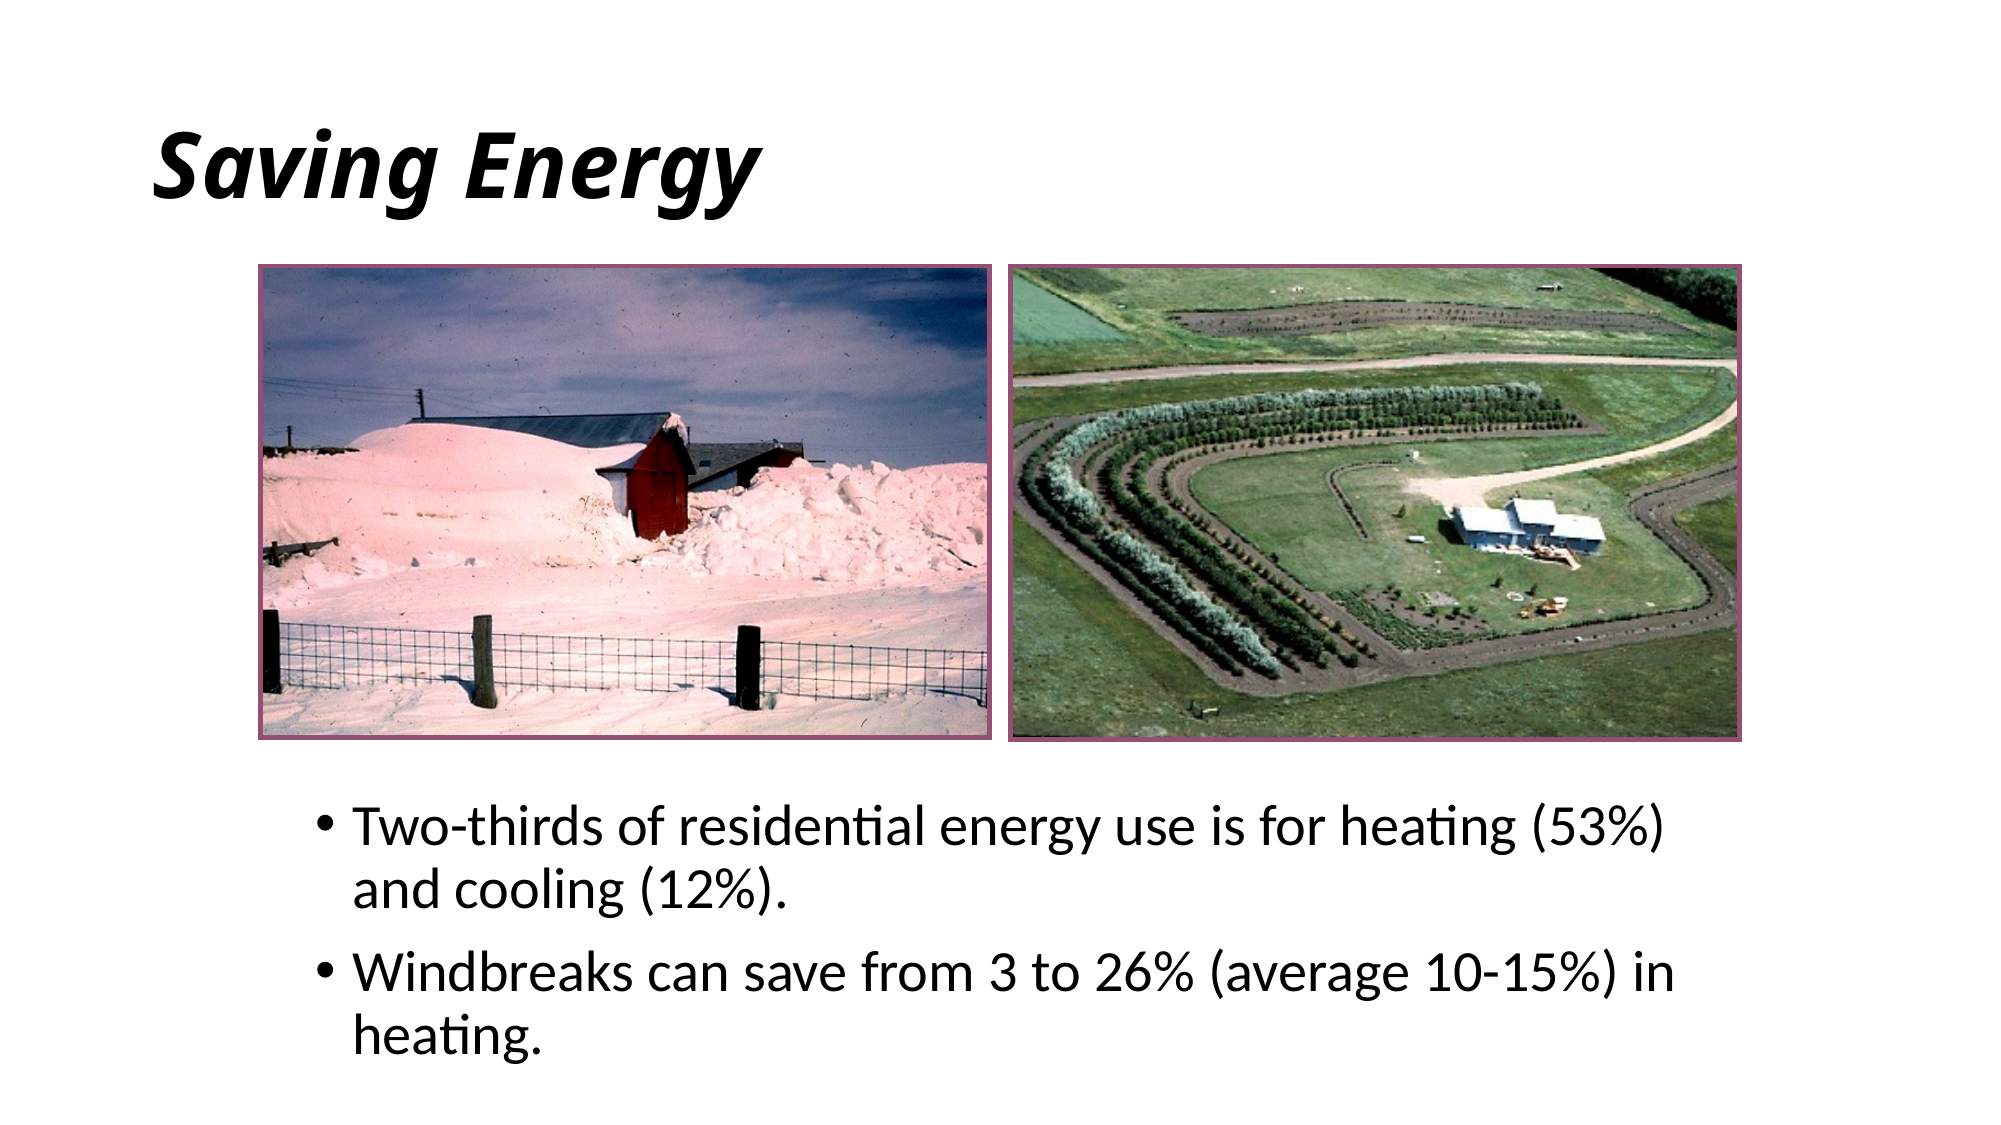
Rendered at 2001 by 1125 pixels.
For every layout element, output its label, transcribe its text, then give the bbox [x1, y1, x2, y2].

picture [1012, 268, 1738, 738]
list Two-thirds of residential energy use is for heating (53%) and cooling (12%). Windbreaks can save from 3 to 26% (average 10-15%) in heating. [300, 787, 1713, 1075]
title Saving Energy [137, 59, 1863, 278]
picture [262, 268, 988, 736]
